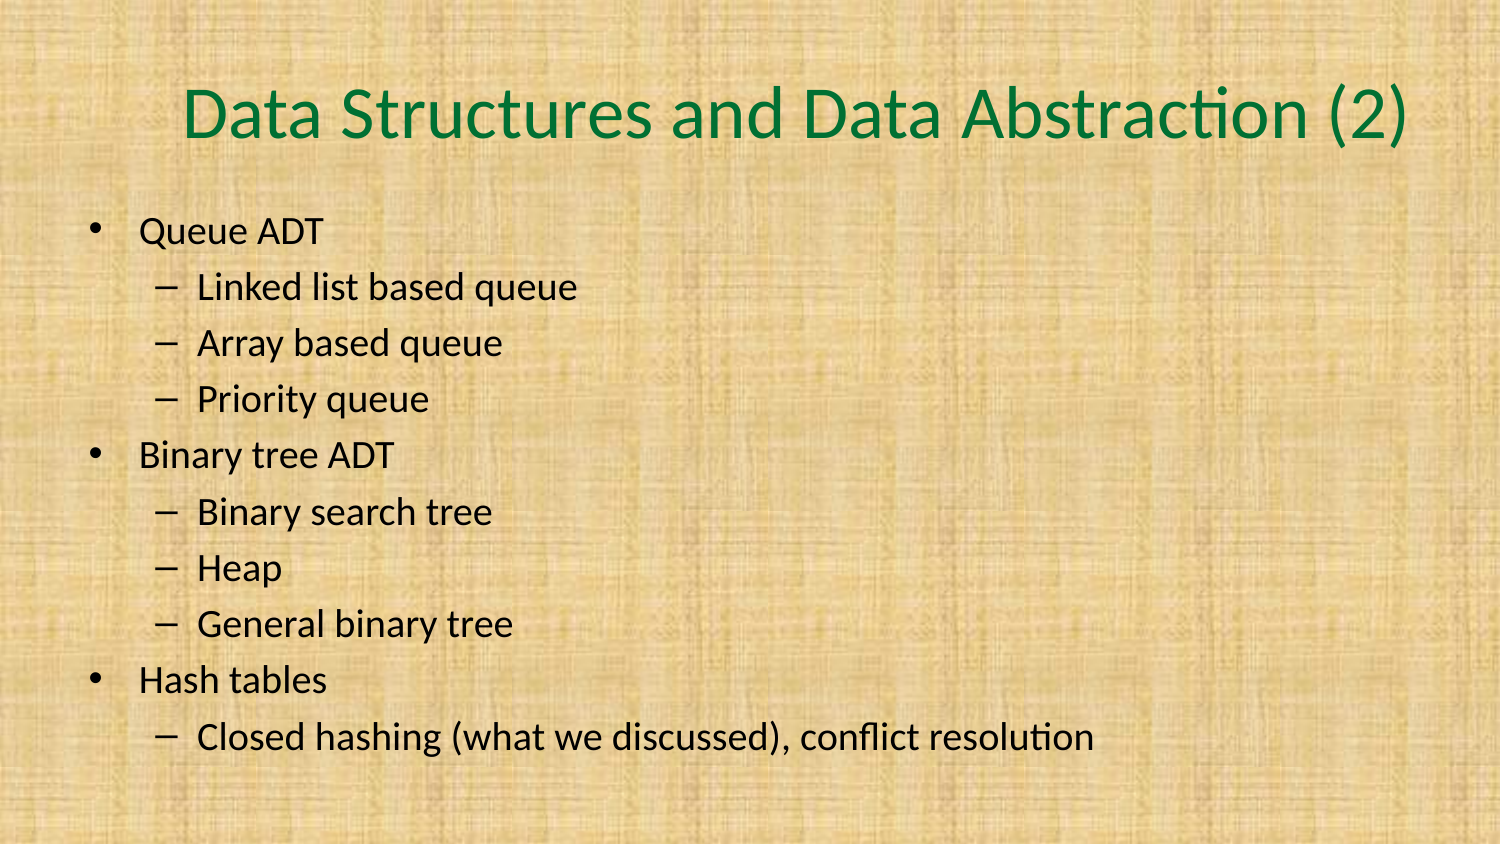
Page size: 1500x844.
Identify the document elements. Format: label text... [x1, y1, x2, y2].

picture [0, 0, 1500, 844]
list Queue ADT Linked list based queue Array based queue Priority queue Binary tree ADT Binary search tree Heap General binary tree Hash tables Closed hashing (what we discussed), conflict resolution [73, 196, 1427, 773]
title Data Structures and Data Abstraction (2) [73, 46, 1427, 172]
